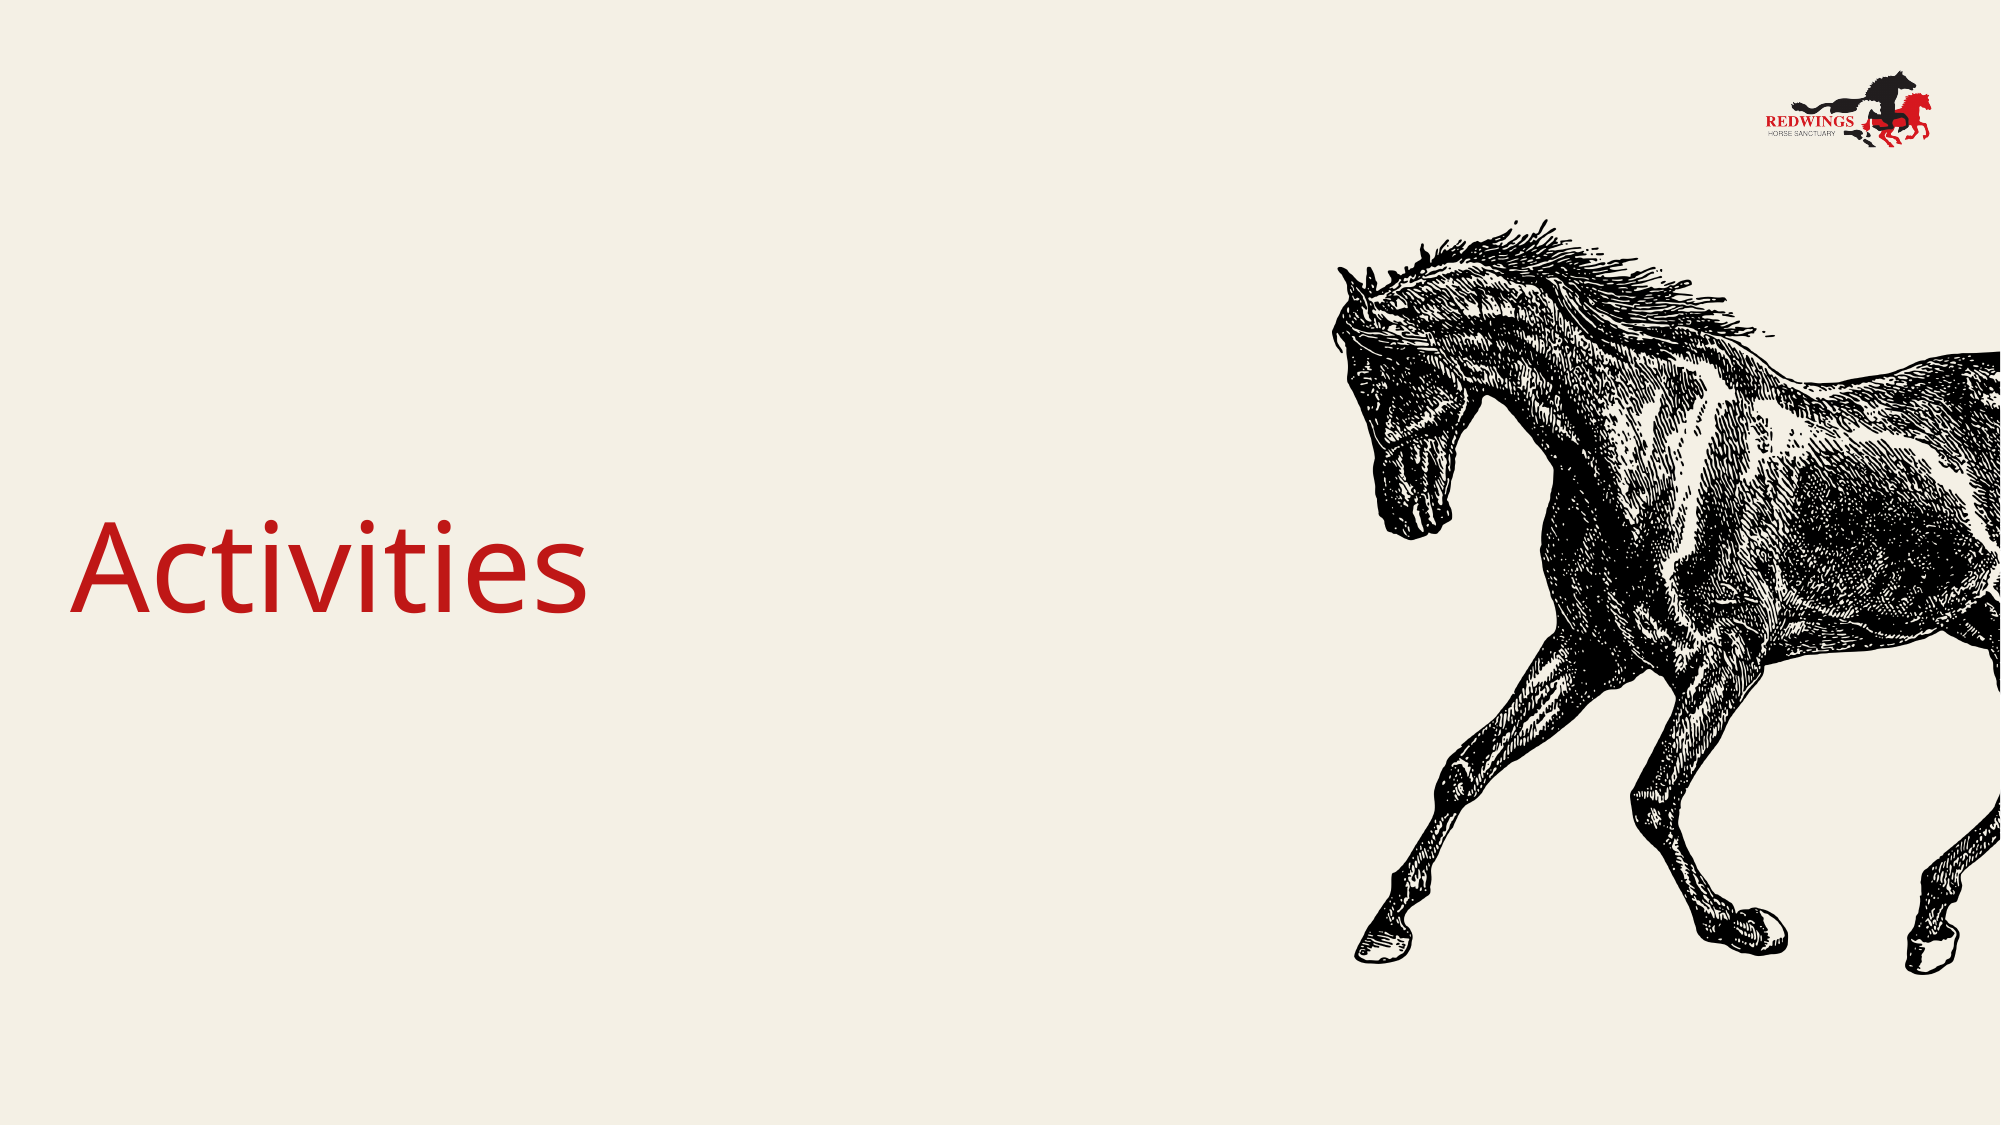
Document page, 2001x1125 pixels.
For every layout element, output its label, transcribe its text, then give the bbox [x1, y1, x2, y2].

picture [1758, 68, 1938, 149]
picture [1332, 219, 2001, 975]
title Activities [70, 486, 1300, 639]
